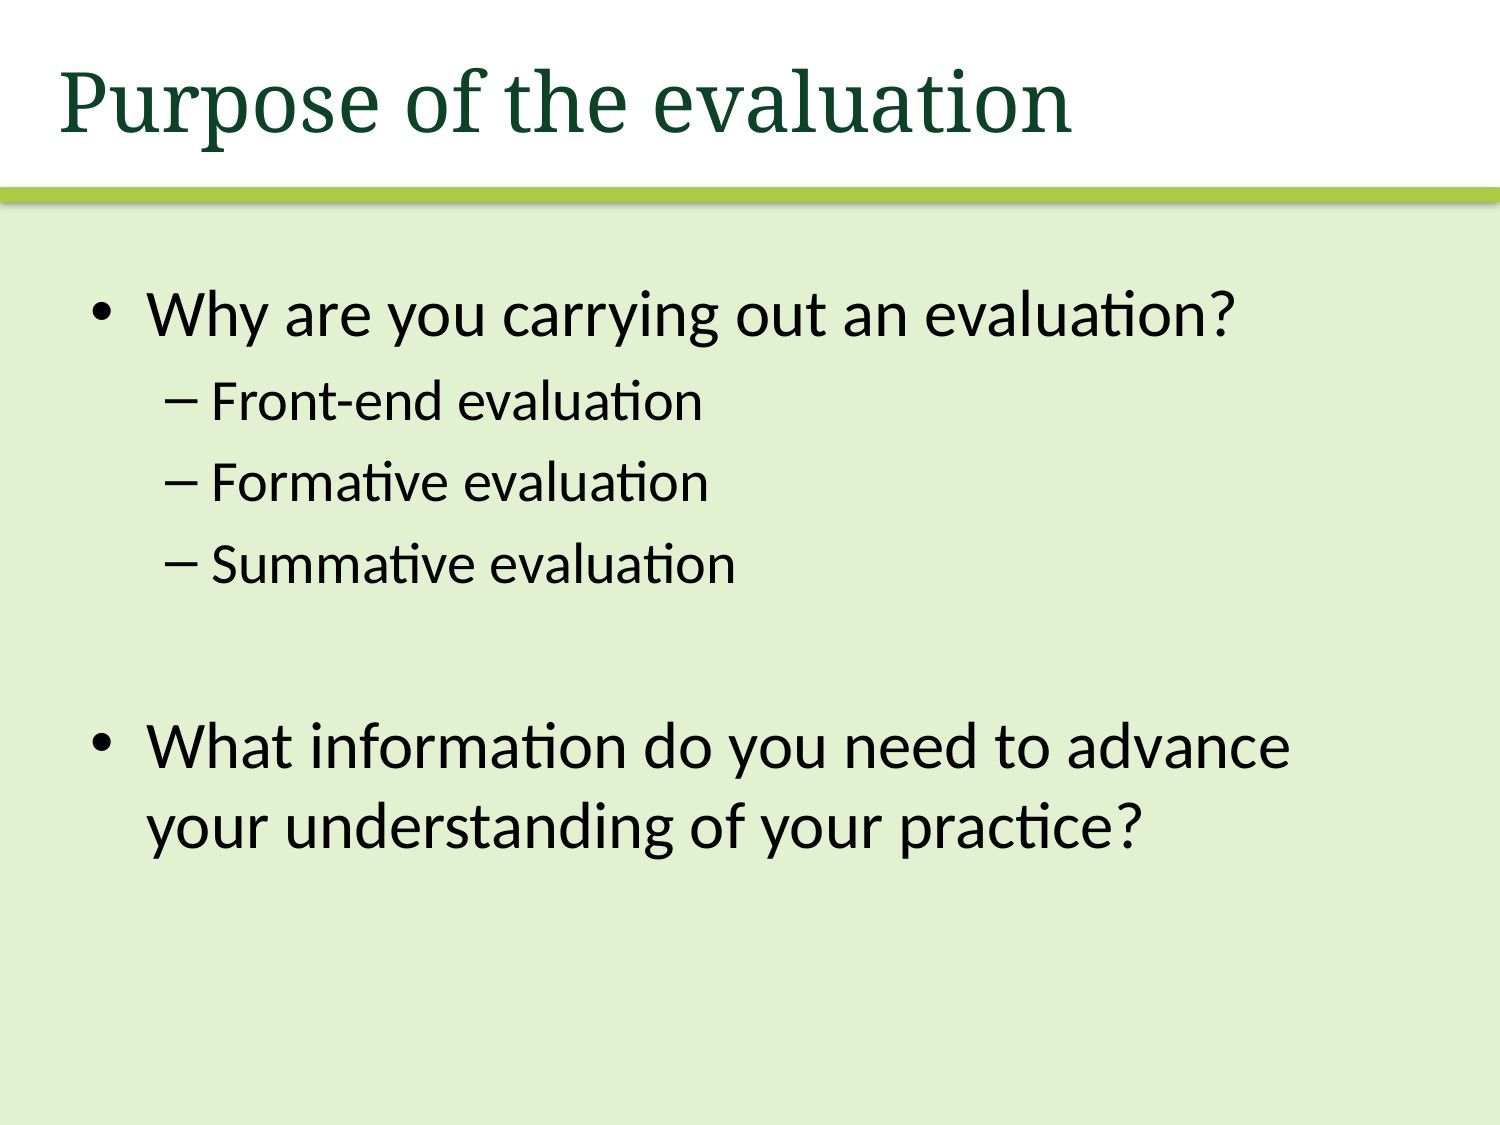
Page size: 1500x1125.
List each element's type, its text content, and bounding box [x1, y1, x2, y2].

text_box [0, 187, 1500, 203]
text_box [0, 0, 1500, 186]
list Why are you carrying out an evaluation? Front-end evaluation Formative evaluation Summative evaluation What information do you need to advance your understanding of your practice? [74, 262, 1426, 1006]
text_box Purpose of the evaluation [43, 45, 1408, 167]
